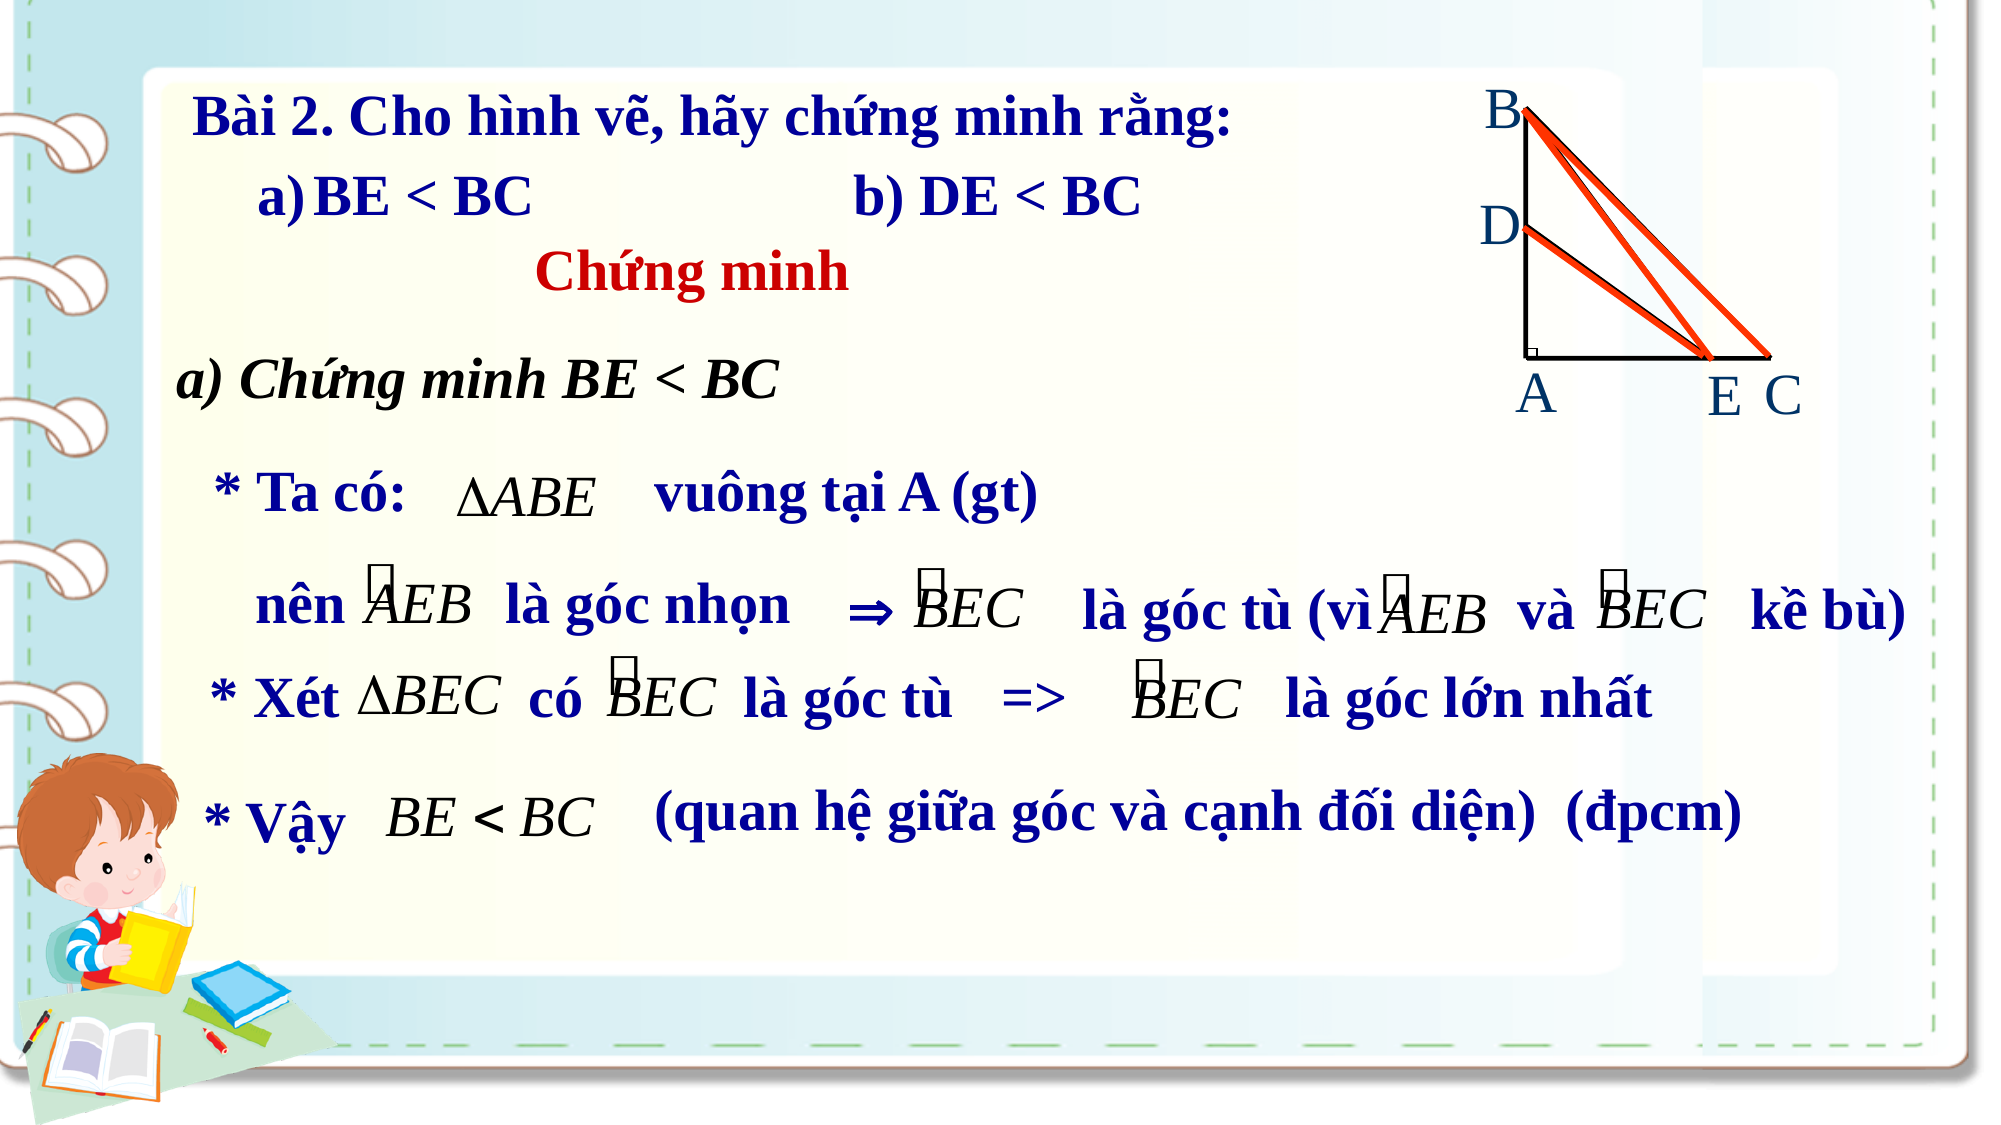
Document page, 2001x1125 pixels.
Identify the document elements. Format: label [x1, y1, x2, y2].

picture [0, 0, 1984, 1125]
text_box [352, 668, 508, 721]
text_box [357, 558, 477, 629]
text_box [380, 790, 602, 844]
text_box [1590, 563, 1712, 635]
text_box [1372, 568, 1492, 638]
text_box [600, 651, 723, 723]
text_box [1125, 653, 1248, 726]
text_box [907, 563, 1030, 635]
text_box [1464, 62, 1819, 436]
text_box [451, 470, 605, 521]
